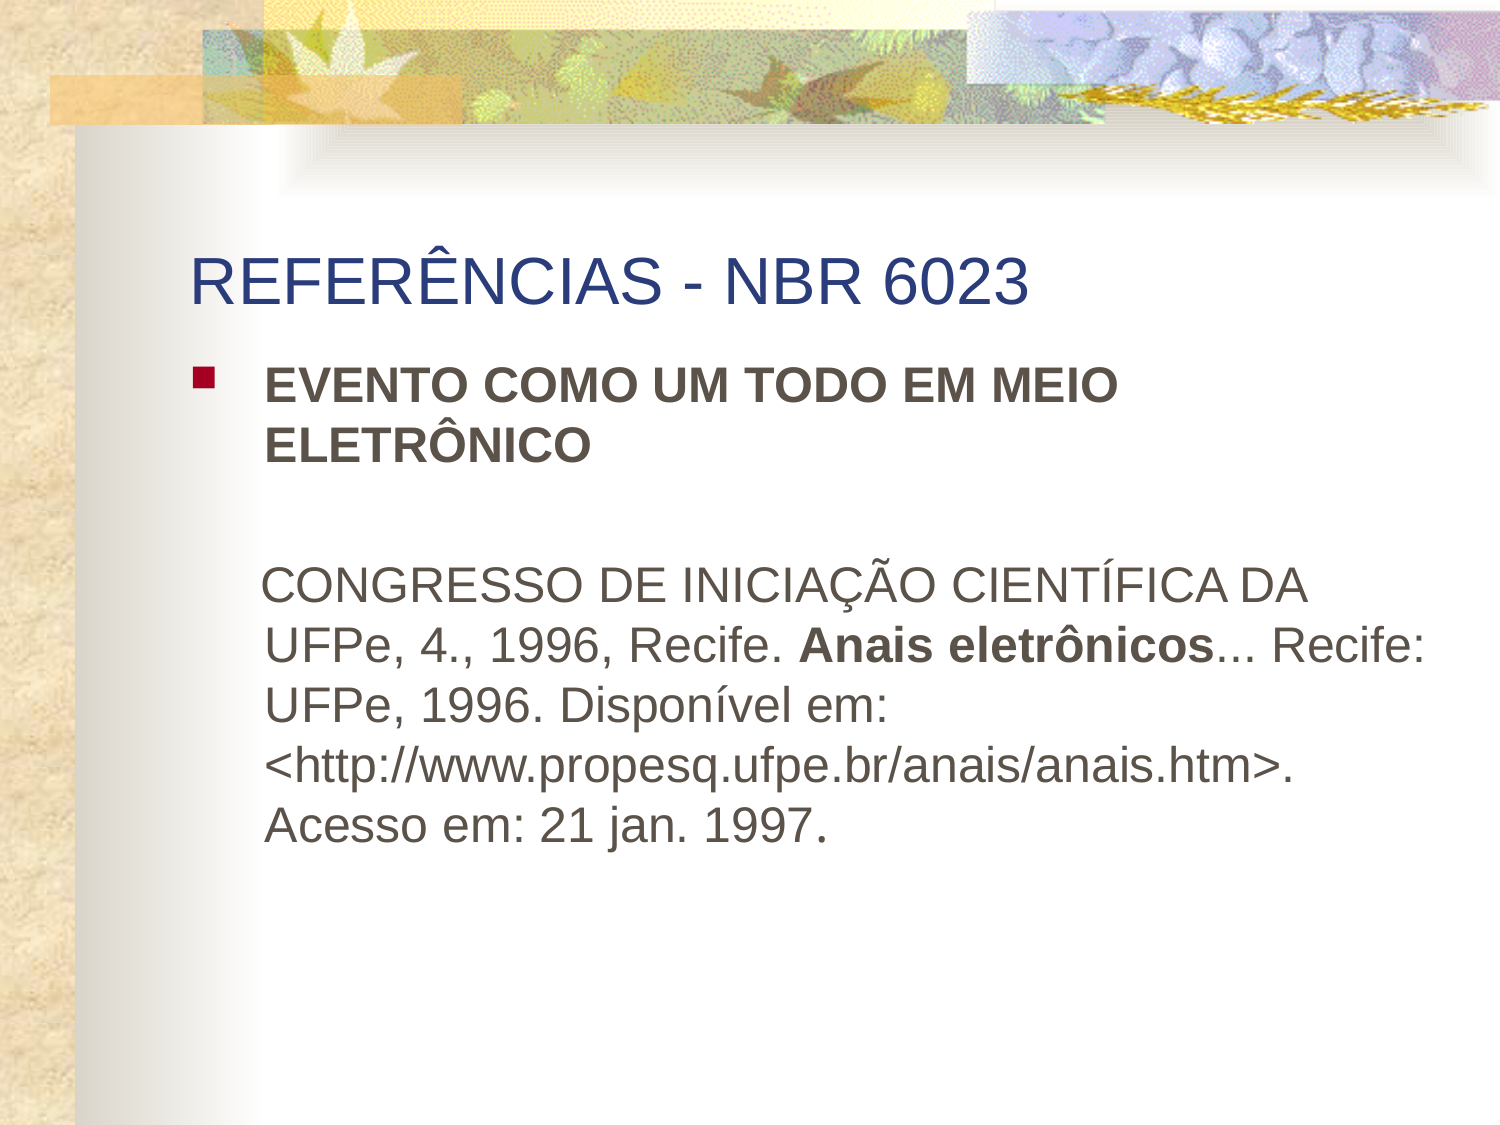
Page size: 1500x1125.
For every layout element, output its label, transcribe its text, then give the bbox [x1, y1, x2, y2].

list EVENTO COMO UM TODO EM MEIO ELETRÔNICO CONGRESSO DE INICIAÇÃO CIENTÍFICA DA UFPe, 4., 1996, Recife. Anais eletrônicos... Recife: UFPe, 1996. Disponível em: <http://www.propesq.ufpe.br/anais/anais.htm>. Acesso em: 21 jan. 1997. [174, 344, 1451, 1020]
picture [0, 0, 1500, 1125]
title REFERÊNCIAS - NBR 6023 [174, 137, 1451, 326]
